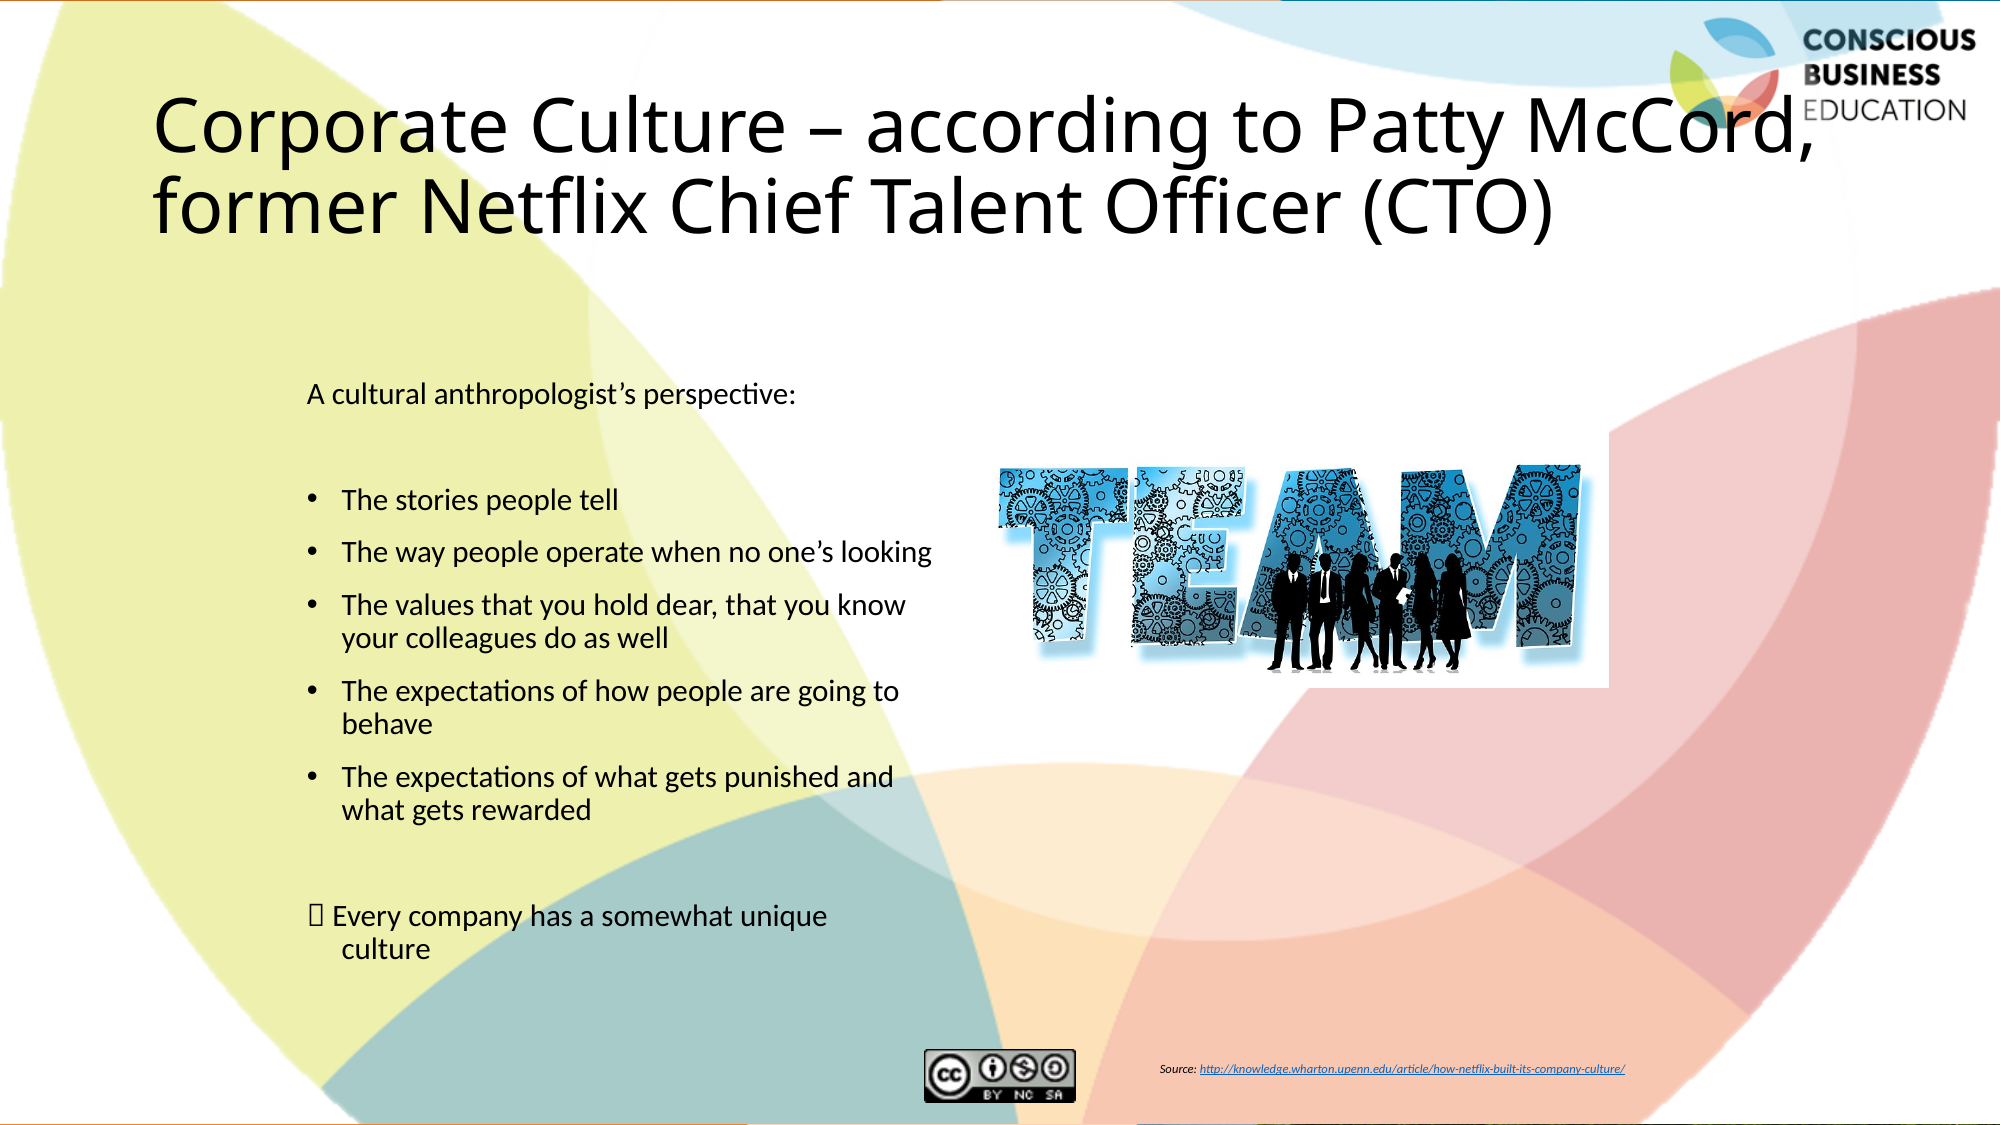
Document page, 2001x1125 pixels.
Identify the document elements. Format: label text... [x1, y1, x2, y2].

slide_number 95 [1412, 1042, 1863, 1103]
list A cultural anthropologist’s perspective: The stories people tell The way people operate when no one’s looking The values that you hold dear, that you know your colleagues do as well The expectations of how people are going to behave The expectations of what gets punished and what gets rewarded  Every company has a somewhat unique culture [291, 314, 950, 1006]
picture [0, 0, 2000, 1125]
text_box Source: http://knowledge.wharton.upenn.edu/article/how-netflix-built-its-company-culture/ [1076, 1053, 1640, 1084]
title Corporate Culture – according to Patty McCord, former Netflix Chief Talent Officer (CTO) [137, 59, 1863, 278]
